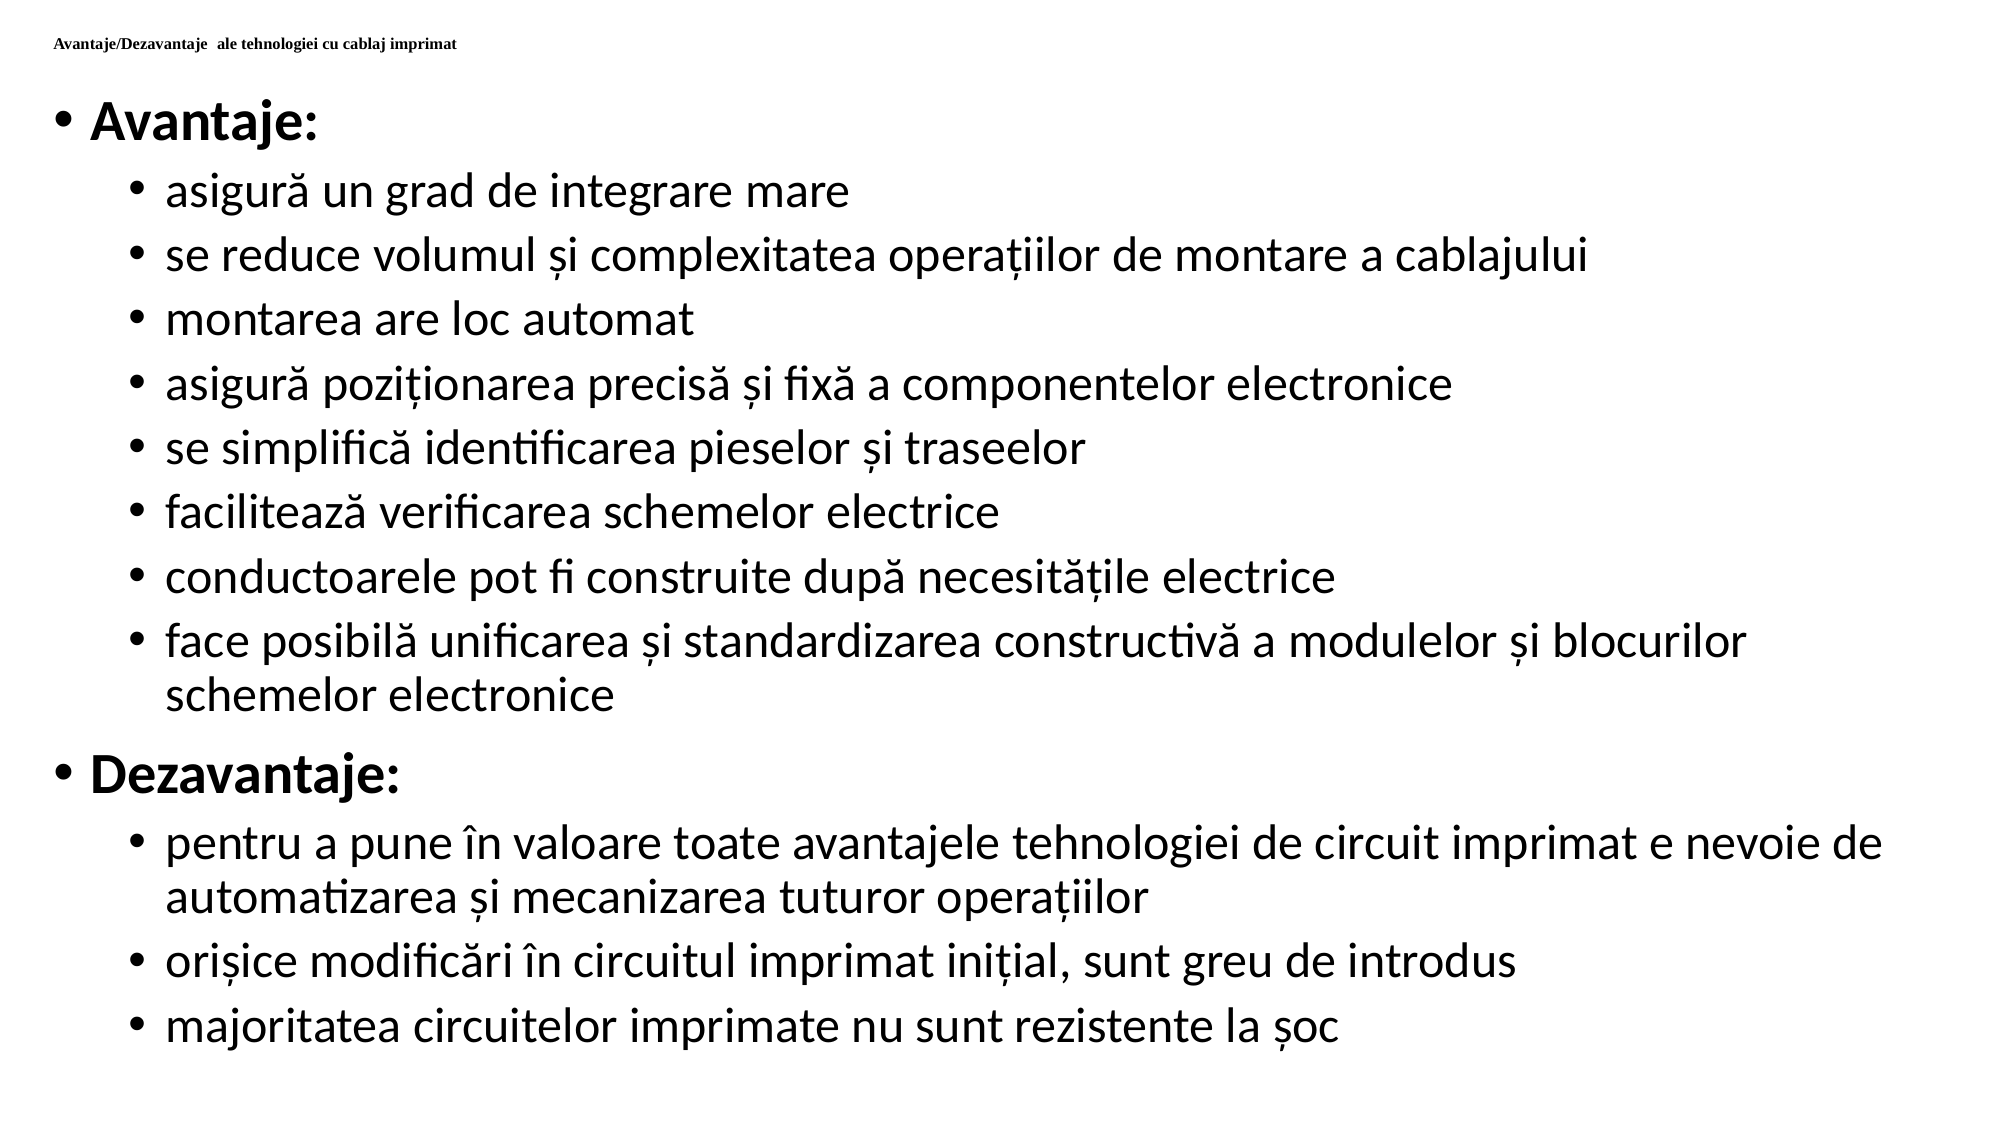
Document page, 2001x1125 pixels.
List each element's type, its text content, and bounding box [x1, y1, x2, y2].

list Avantaje: asigură un grad de integrare mare se reduce volumul şi complexitatea operaţiilor de montare a cablajului montarea are loc automat asigură poziţionarea precisă şi fixă a componentelor electronice se simplifică identificarea pieselor şi traseelor facilitează verificarea schemelor electrice conductoarele pot fi construite după necesităţile electrice face posibilă unificarea şi standardizarea constructivă a modulelor şi blocurilor schemelor electronice Dezavantaje: pentru a pune în valoare toate avantajele tehnologiei de circuit imprimat e nevoie de automatizarea şi mecanizarea tuturor operaţiilor orişice modificări în circuitul imprimat iniţial, sunt greu de introdus majoritatea circuitelor imprimate nu sunt rezistente la şoc [38, 83, 1983, 1107]
title Avantaje/Dezavantaje ale tehnologiei cu cablaj imprimat [38, 10, 1962, 66]
